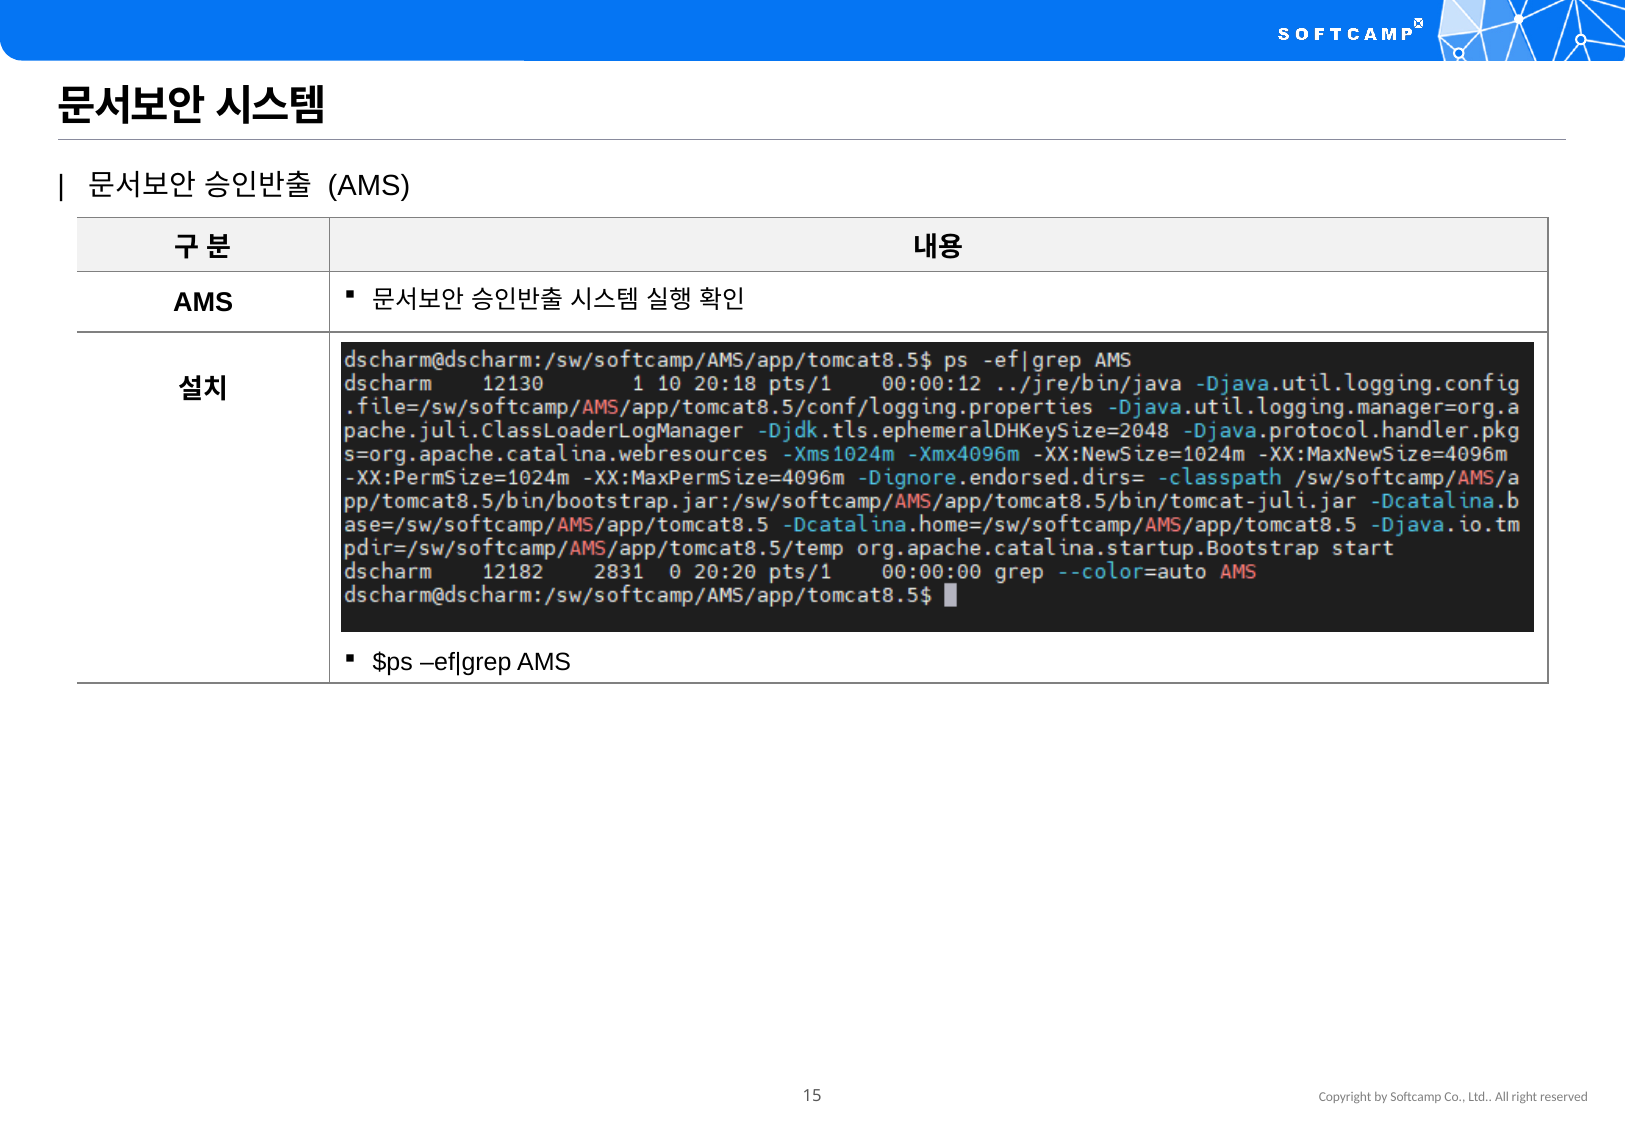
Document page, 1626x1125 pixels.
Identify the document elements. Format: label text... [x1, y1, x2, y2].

table_header 구 분 [77, 218, 329, 271]
table_cell $ps –ef|grep AMS [330, 333, 1547, 682]
picture [341, 342, 1534, 632]
table_cell AMS [77, 272, 329, 331]
table_cell 설치 [77, 333, 329, 682]
title 문서보안 시스템 [42, 69, 1569, 146]
picture [524, 0, 1625, 61]
table_header 내용 [330, 218, 1547, 271]
table_cell 문서보안 승인반출 시스템 실행 확인 [330, 272, 1547, 331]
text_box | 문서보안 승인반출 (AMS) [39, 162, 1586, 201]
